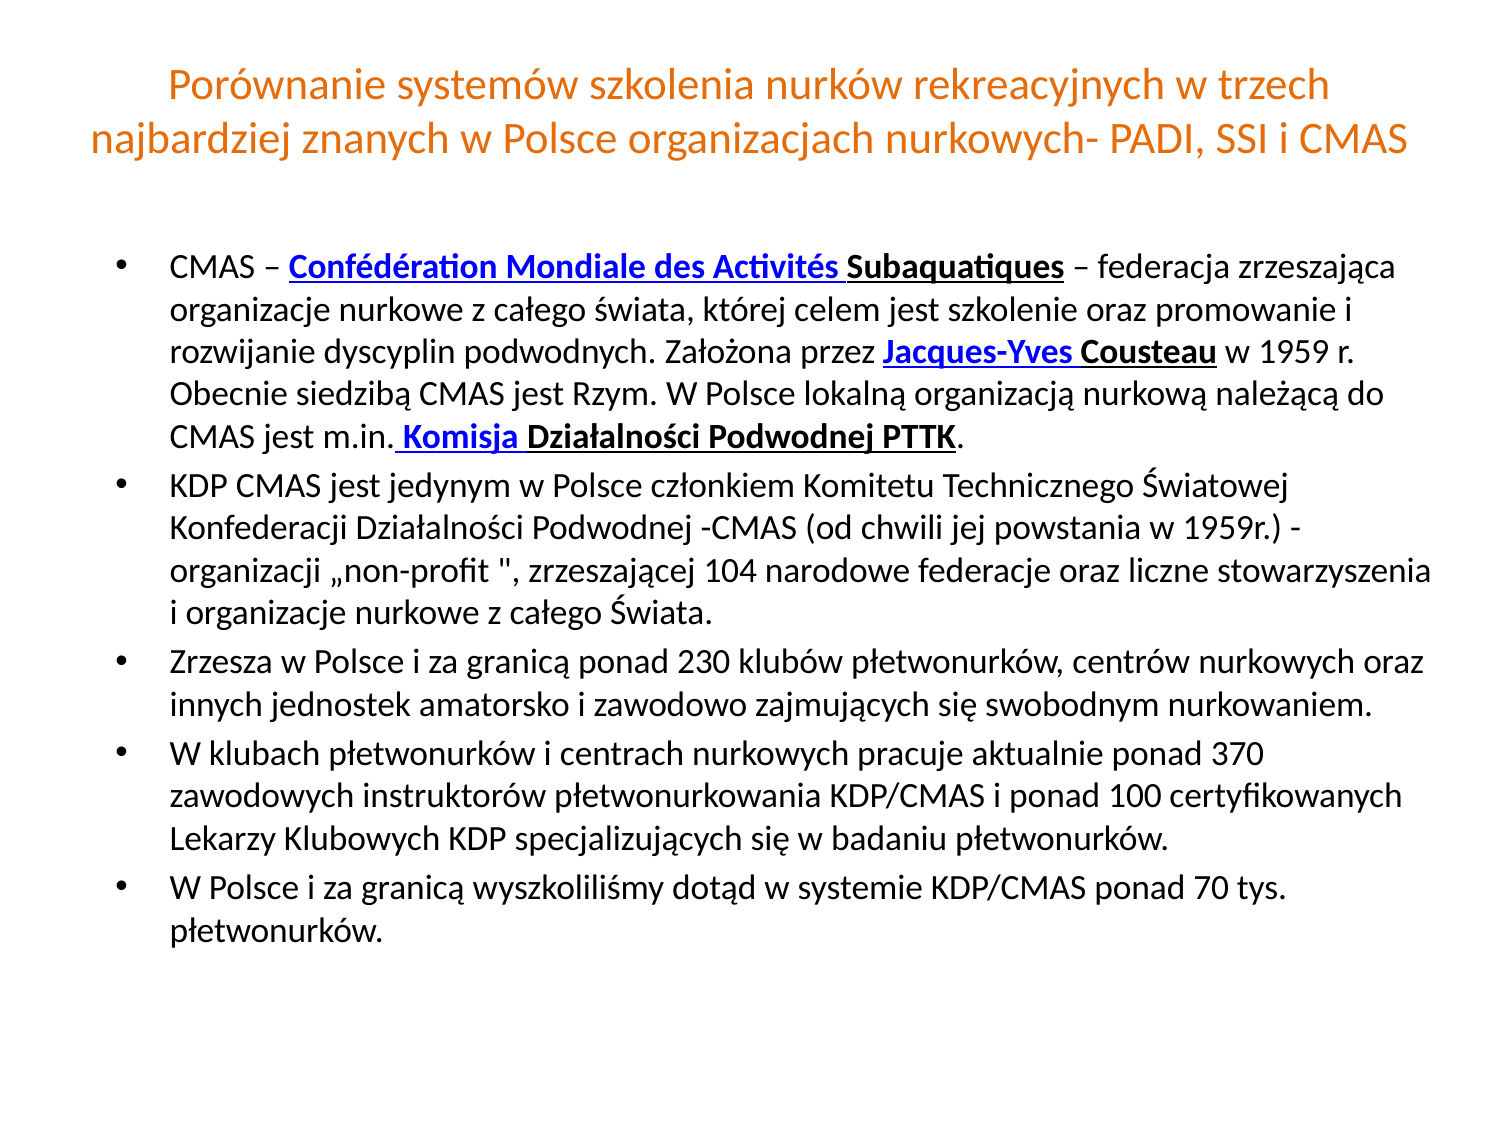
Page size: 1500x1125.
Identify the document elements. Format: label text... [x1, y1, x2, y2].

title Porównanie systemów szkolenia nurków rekreacyjnych w trzech najbardziej znanych w Polsce organizacjach nurkowych- PADI, SSI i CMAS [75, 45, 1425, 173]
list CMAS – Confédération Mondiale des Activités Subaquatiques – federacja zrzeszająca organizacje nurkowe z całego świata, której celem jest szkolenie oraz promowanie i rozwijanie dyscyplin podwodnych. Założona przez Jacques-Yves Cousteau w 1959 r. Obecnie siedzibą CMAS jest Rzym. W Polsce lokalną organizacją nurkową należącą do CMAS jest m.in. Komisja Działalności Podwodnej PTTK. KDP CMAS jest jedynym w Polsce członkiem Komitetu Technicznego Światowej Konfederacji Działalności Podwodnej -CMAS (od chwili jej powstania w 1959r.) -organizacji „non-profit ", zrzeszającej 104 narodowe federacje oraz liczne stowarzyszenia i organizacje nurkowe z całego Świata. Zrzesza w Polsce i za granicą ponad 230 klubów płetwonurków, centrów nurkowych oraz innych jednostek amatorsko i zawodowo zajmujących się swobodnym nurkowaniem. W klubach płetwonurków i centrach nurkowych pracuje aktualnie ponad 370 zawodowych instruktorów płetwonurkowania KDP/CMAS i ponad 100 certyfikowanych Lekarzy Klubowych KDP specjalizujących się w badaniu płetwonurków. W Polsce i za granicą wyszkoliliśmy dotąd w systemie KDP/CMAS ponad 70 tys. płetwonurków. [100, 137, 1451, 976]
